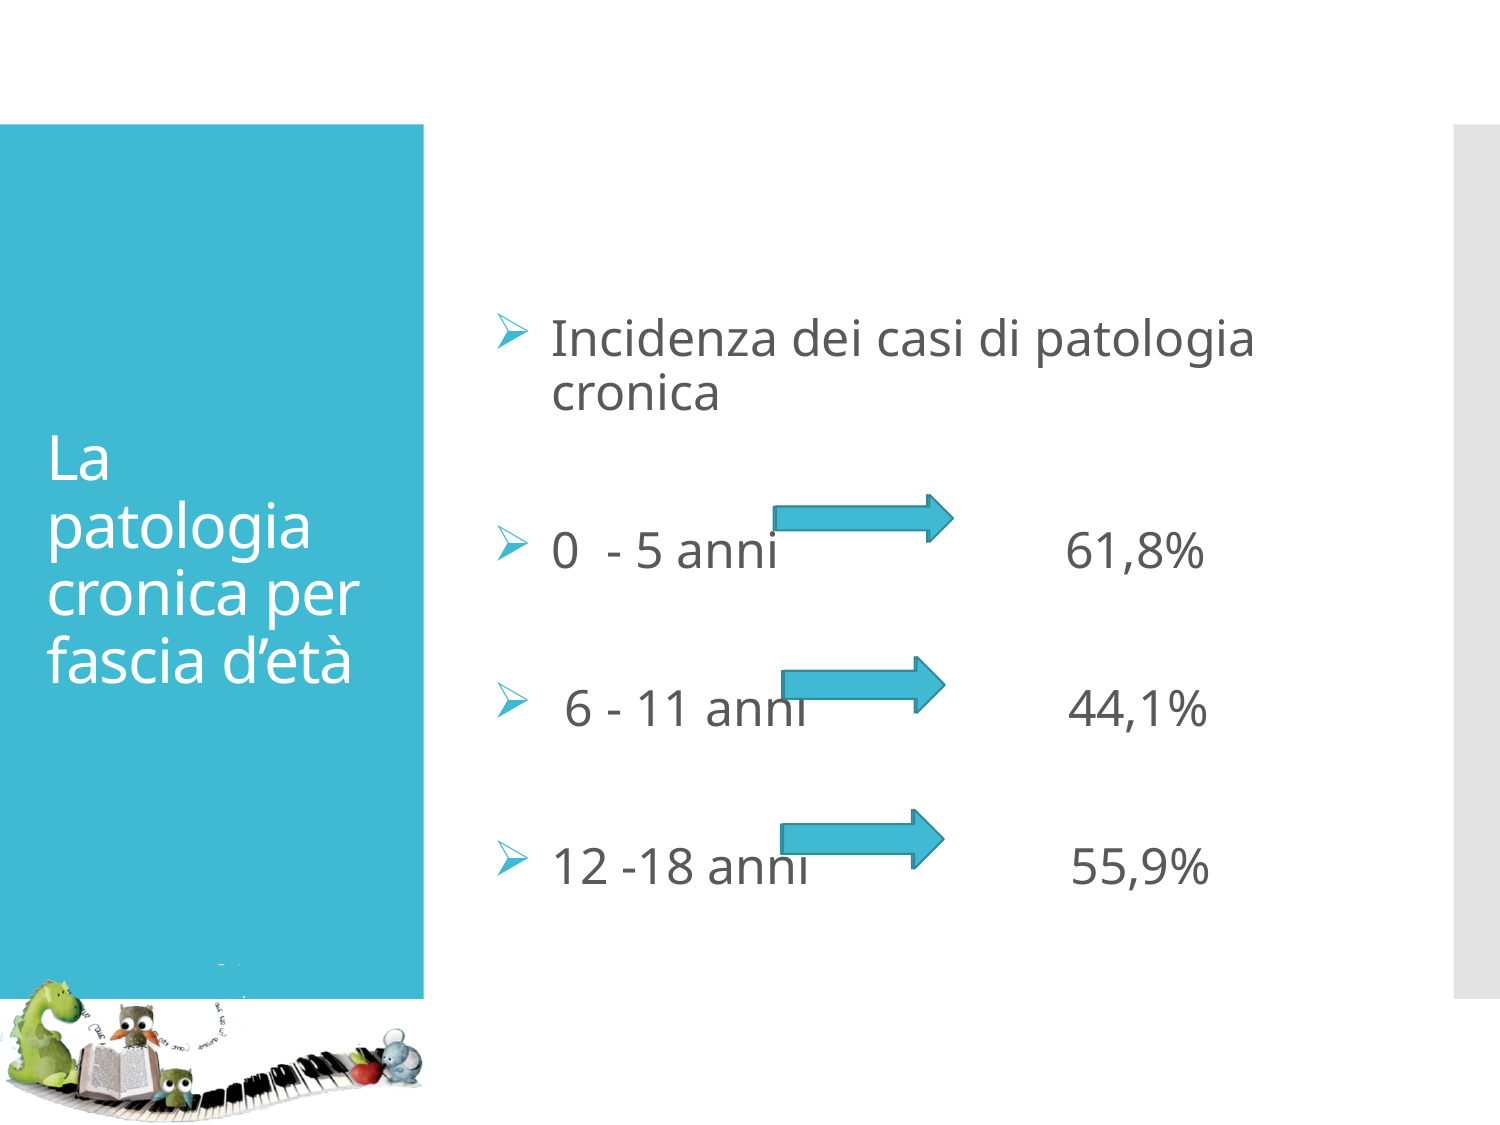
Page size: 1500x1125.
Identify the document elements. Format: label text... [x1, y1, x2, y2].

title La patologia cronica per fascia d’età [31, 184, 394, 940]
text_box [477, 141, 1379, 982]
picture [0, 963, 427, 1125]
